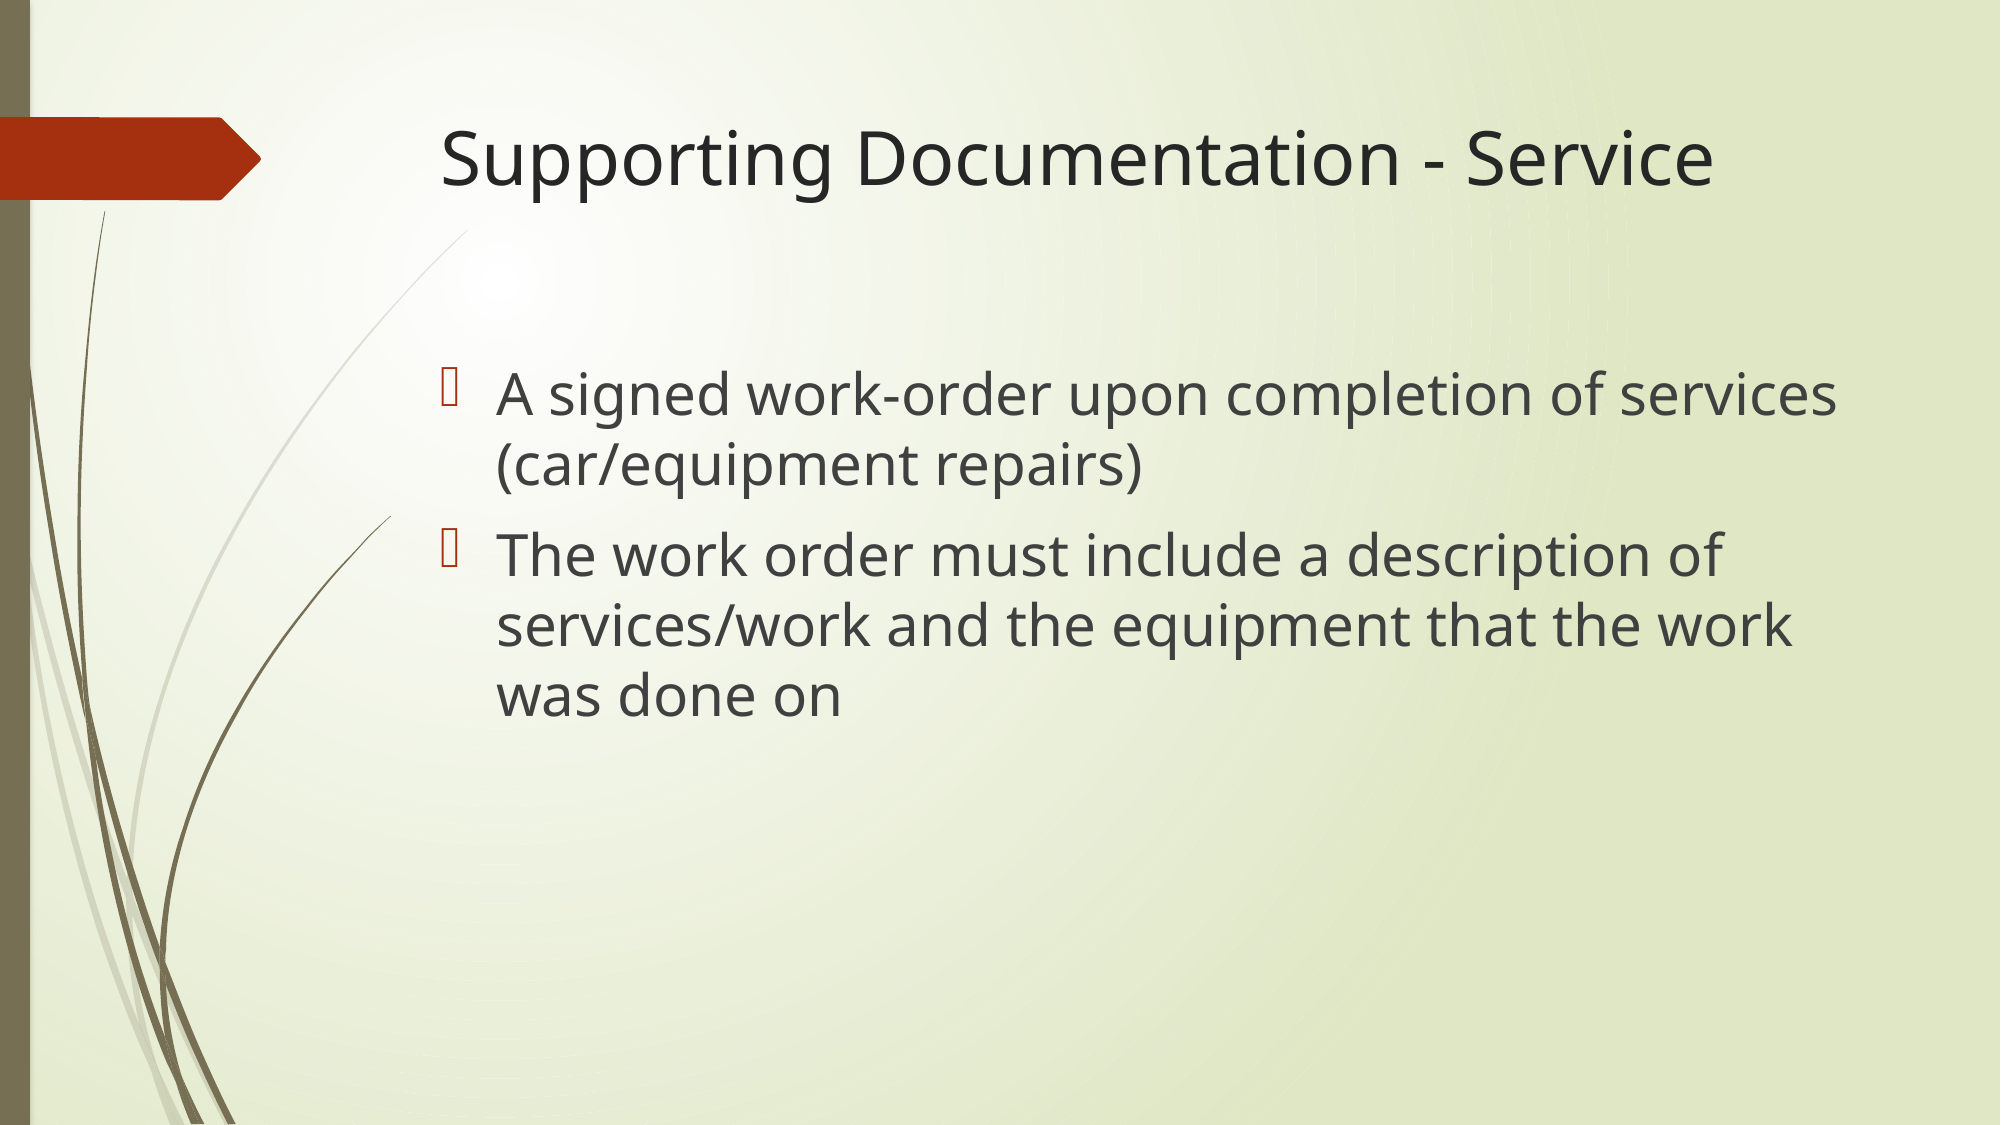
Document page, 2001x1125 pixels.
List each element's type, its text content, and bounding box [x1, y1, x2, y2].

list A signed work-order upon completion of services (car/equipment repairs) The work order must include a description of services/work and the equipment that the work was done on [424, 350, 1888, 970]
title Supporting Documentation - Service [425, 102, 1888, 313]
